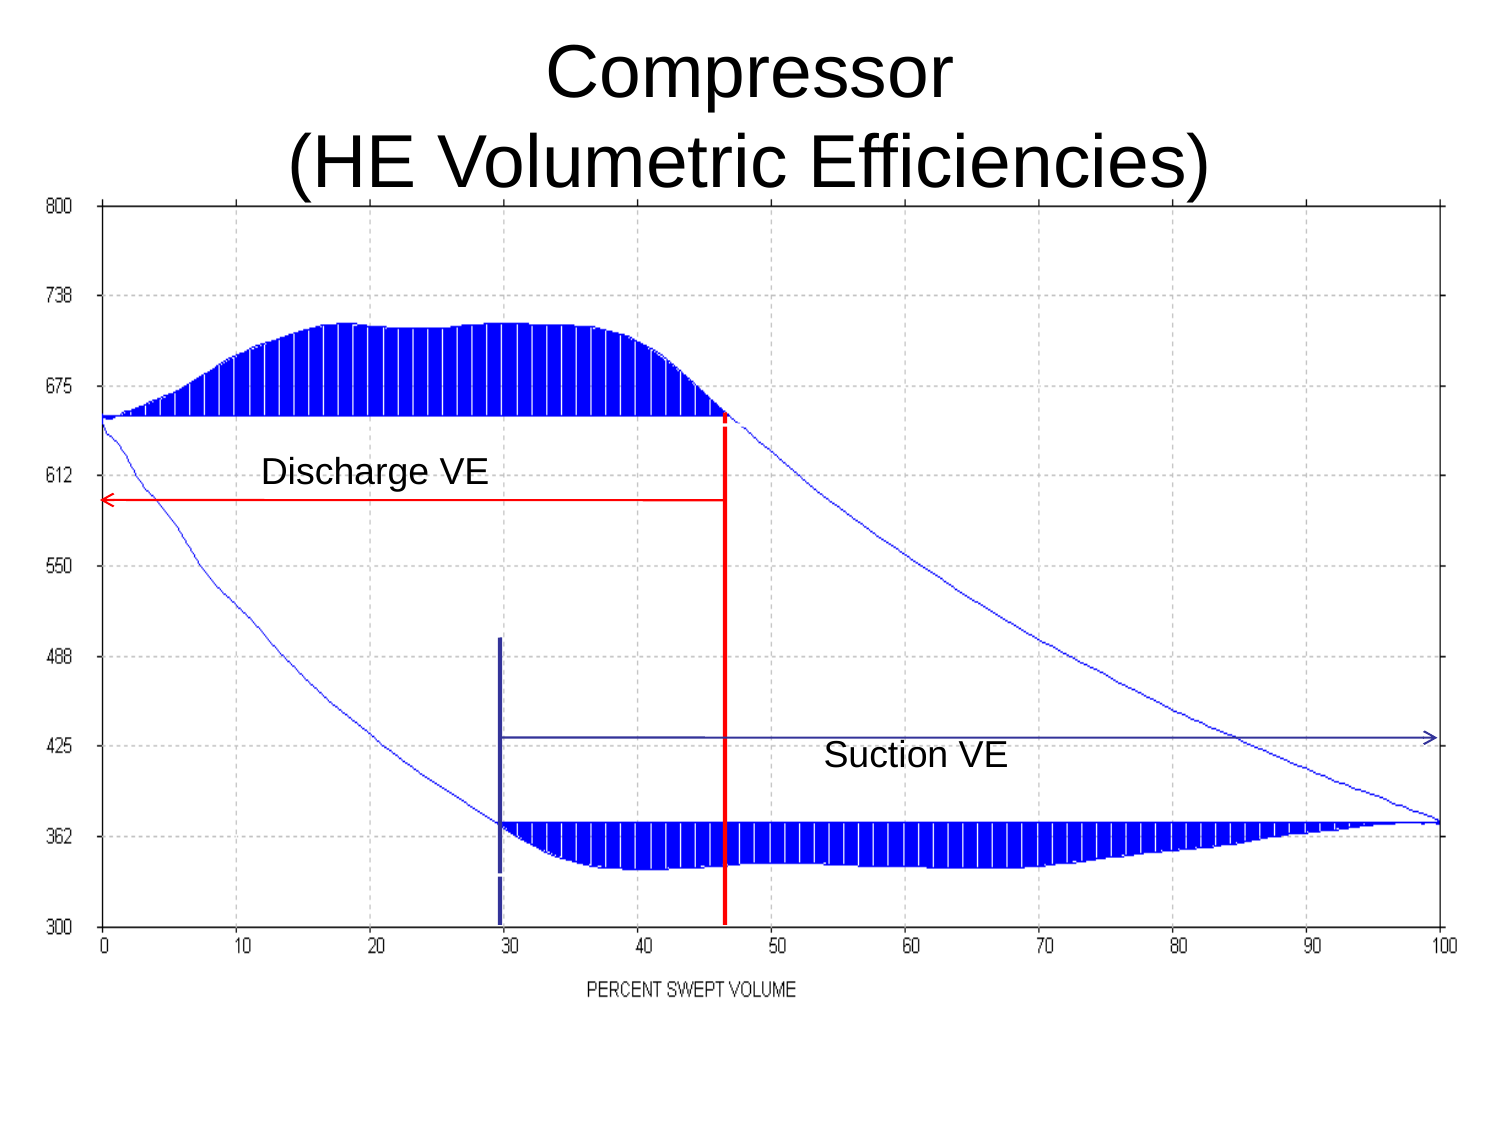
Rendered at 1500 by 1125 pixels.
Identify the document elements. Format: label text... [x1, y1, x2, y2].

picture [37, 187, 1463, 1005]
text_box [938, 738, 1326, 926]
title Compressor (HE Volumetric Efficiencies) [112, 24, 1388, 185]
text_box [503, 739, 938, 743]
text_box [941, 637, 1326, 735]
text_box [941, 747, 1326, 926]
text_box [287, 502, 721, 506]
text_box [287, 412, 938, 926]
